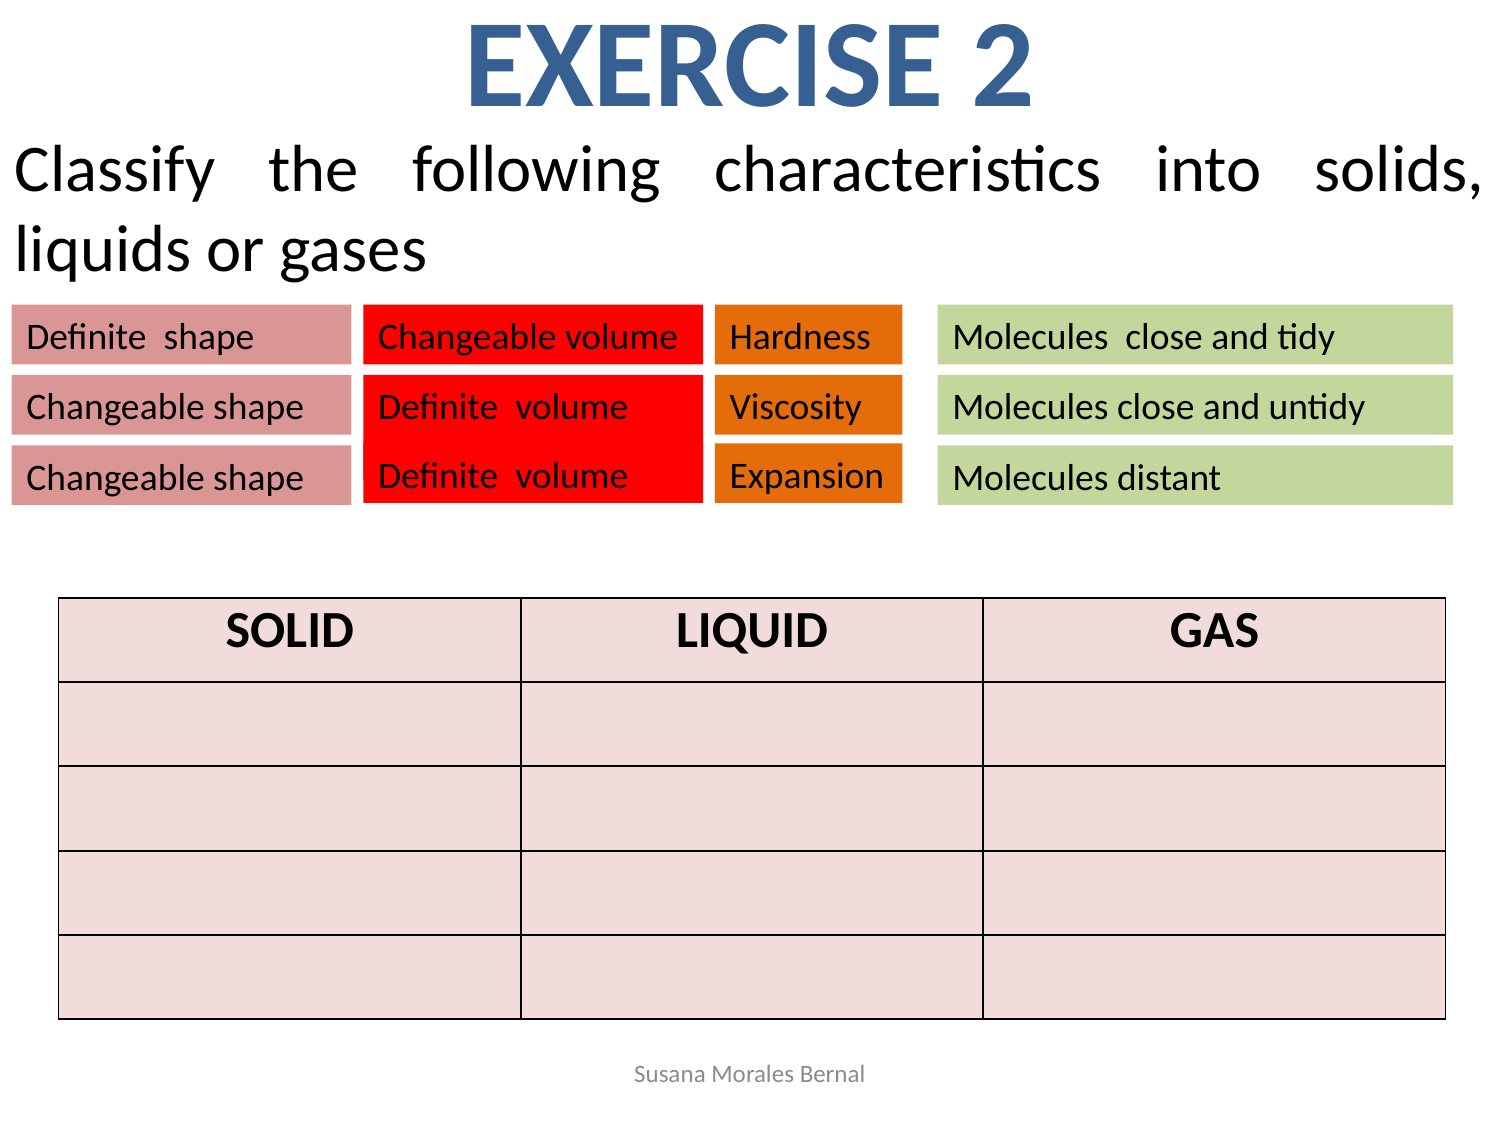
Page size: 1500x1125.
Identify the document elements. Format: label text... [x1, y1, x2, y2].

table_cell [59, 683, 520, 765]
table_cell [59, 936, 520, 1018]
text_box Classify the following characteristics into solids, liquids or gases [0, 117, 1500, 292]
table_header SOLID [59, 599, 520, 681]
table_cell [59, 852, 520, 934]
table_cell [59, 767, 520, 850]
table_cell [522, 852, 982, 934]
table_cell [522, 767, 982, 850]
table_cell [522, 683, 982, 765]
table_header GAS [984, 599, 1445, 681]
table_header LIQUID [522, 599, 982, 681]
text_box EXERCISE 2 [0, 0, 1500, 117]
table_cell [984, 683, 1445, 765]
footer Susana Morales Bernal [512, 1042, 988, 1103]
table_cell [522, 936, 982, 1018]
table_cell [984, 936, 1445, 1018]
table_cell [984, 767, 1445, 850]
table_cell [984, 852, 1445, 934]
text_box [11, 304, 1454, 507]
